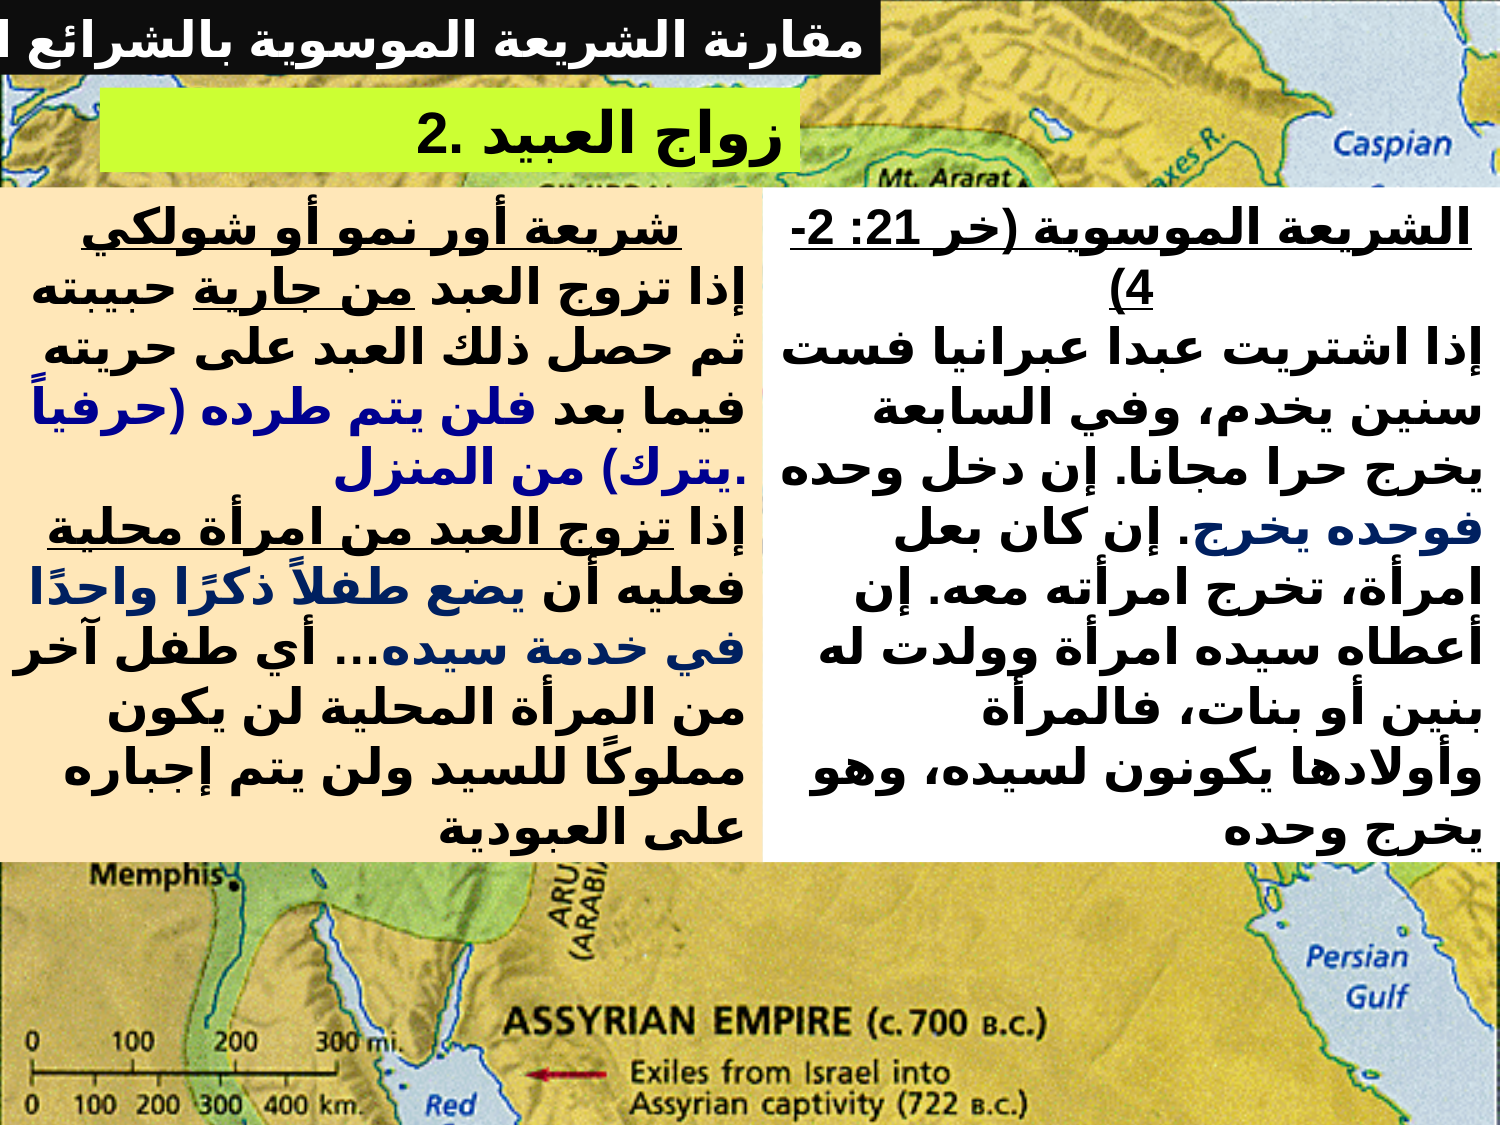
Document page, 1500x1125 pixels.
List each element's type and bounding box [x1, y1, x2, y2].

list [0, 0, 1500, 1125]
